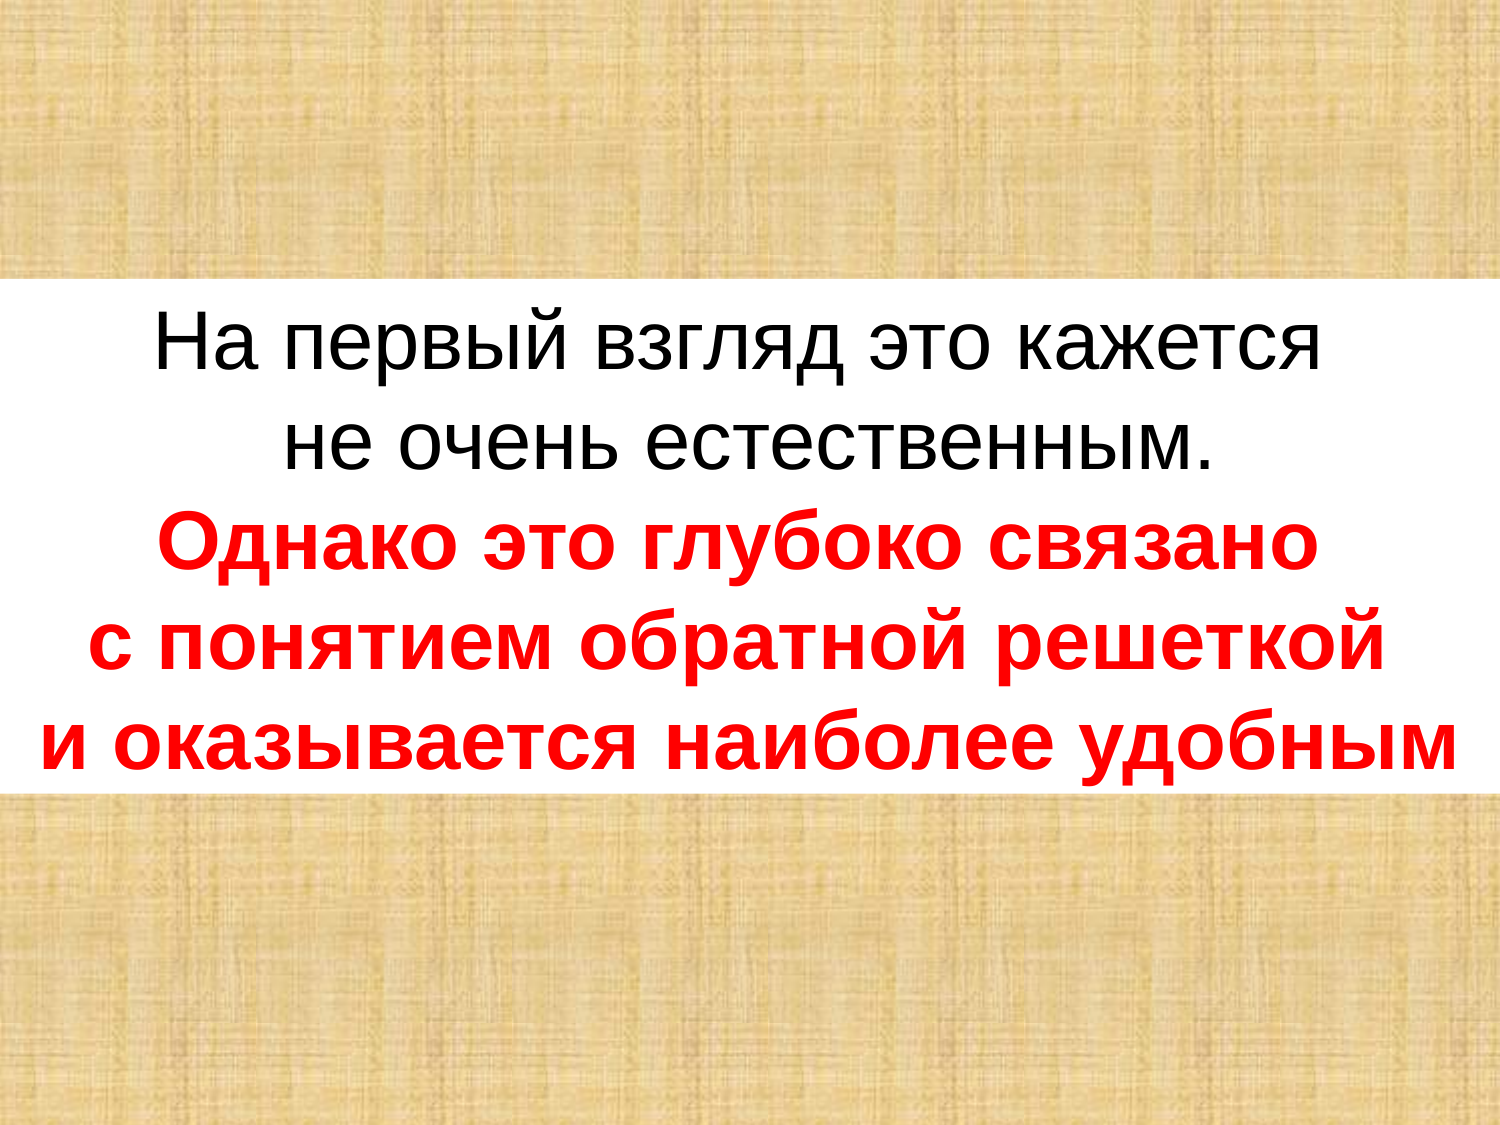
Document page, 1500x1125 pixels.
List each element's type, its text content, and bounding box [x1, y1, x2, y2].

text_box На первый взгляд это кажется не очень естественным. Однако это глубоко связано с понятием обратной решеткой и оказывается наиболее удобным [0, 278, 1500, 794]
picture [0, 0, 1500, 278]
picture [0, 794, 1500, 1125]
